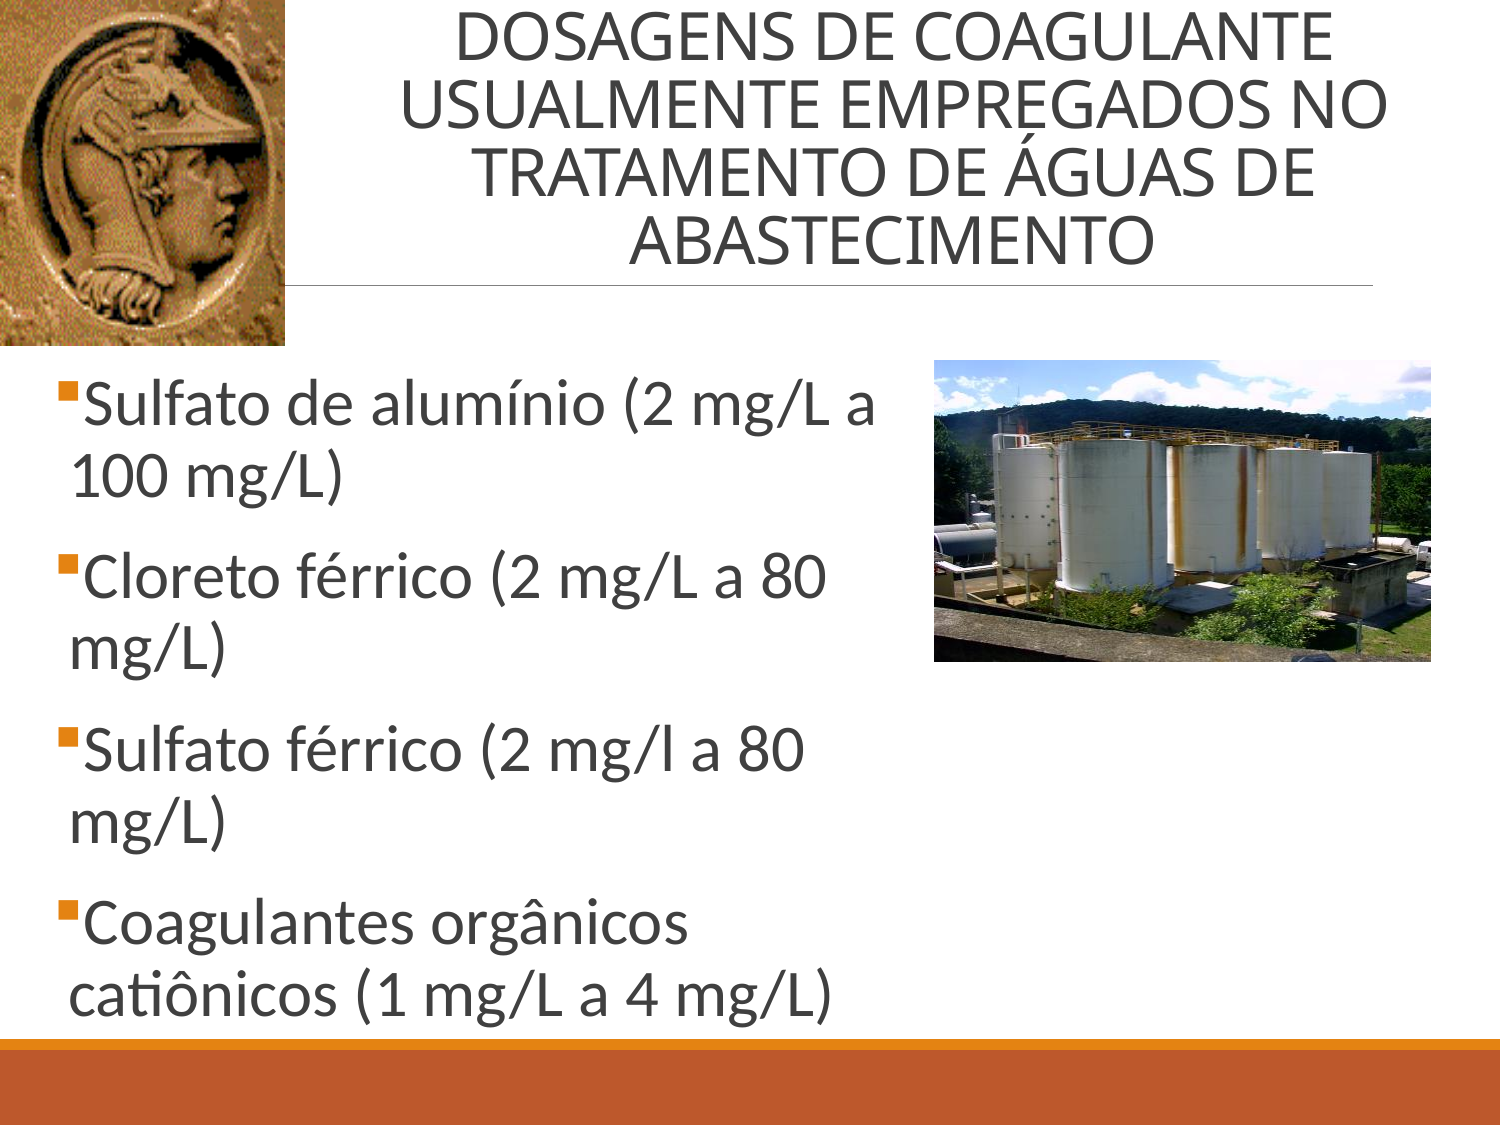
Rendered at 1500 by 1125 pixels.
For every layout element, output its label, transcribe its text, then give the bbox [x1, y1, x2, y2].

list Sulfato de alumínio (2 mg/L a 100 mg/L) Cloreto férrico (2 mg/L a 80 mg/L) Sulfato férrico (2 mg/l a 80 mg/L) Coagulantes orgânicos catiônicos (1 mg/L a 4 mg/L) [53, 360, 940, 932]
picture [0, 0, 288, 351]
title DOSAGENS DE COAGULANTE USUALMENTE EMPREGADOS NO TRATAMENTO DE ÁGUAS DE ABASTECIMENTO [297, 10, 1500, 275]
picture [933, 359, 1431, 663]
